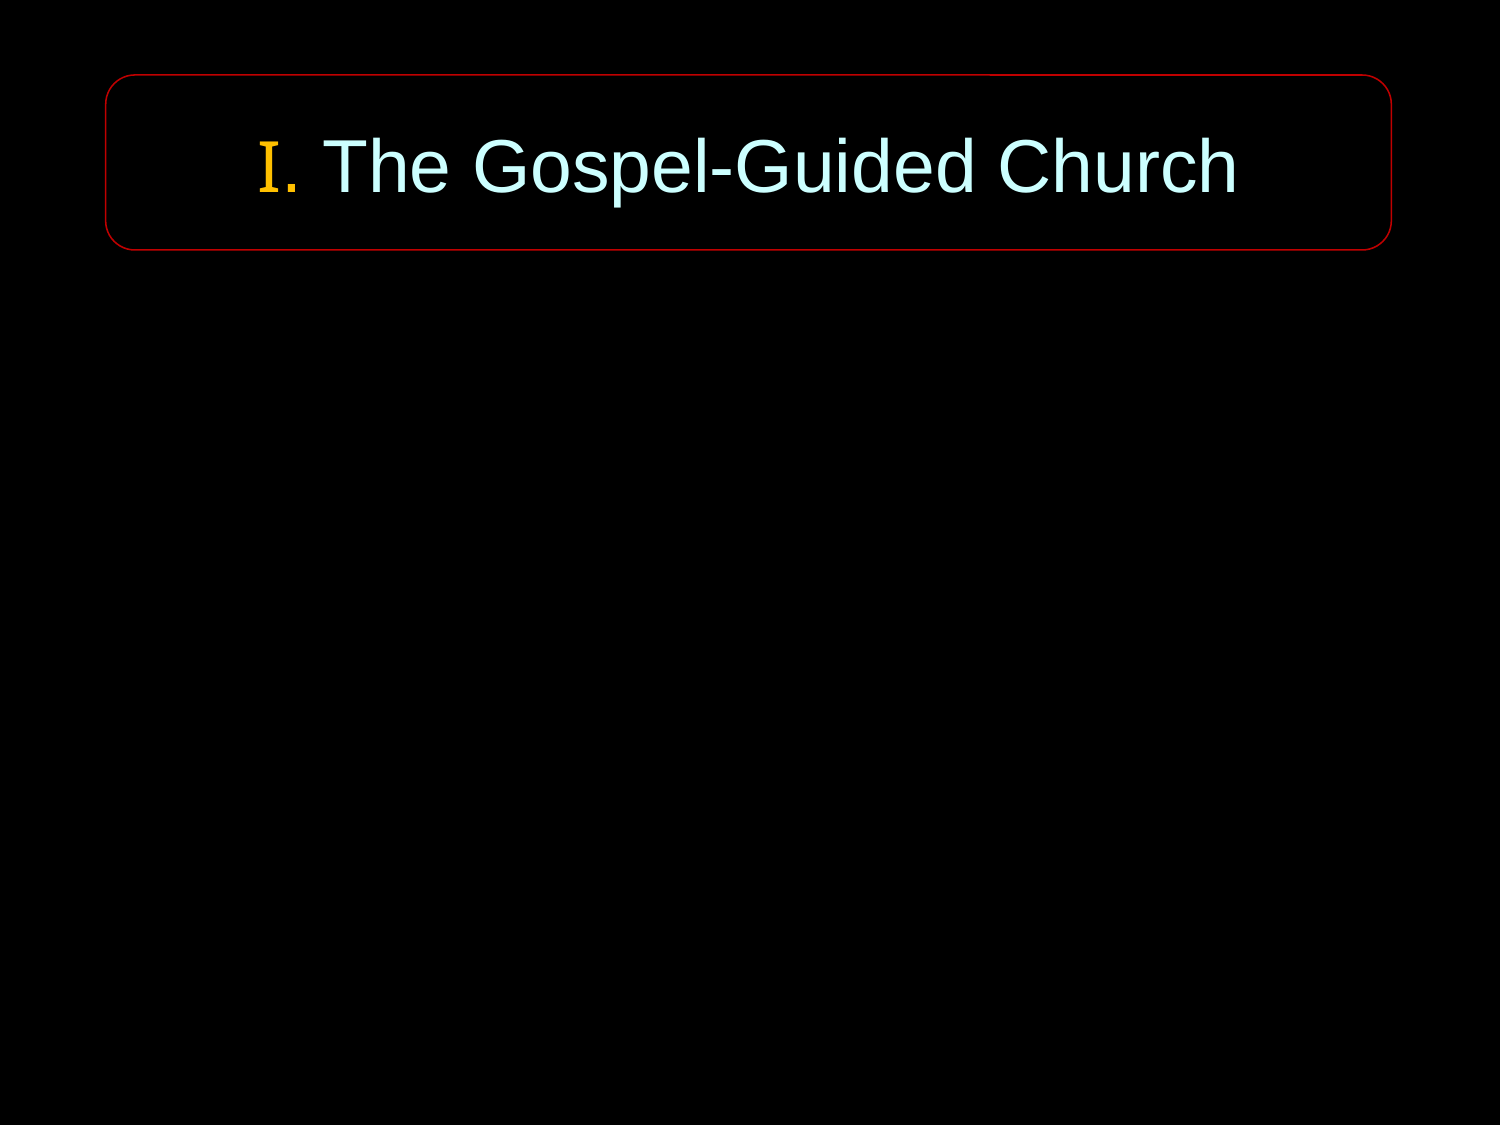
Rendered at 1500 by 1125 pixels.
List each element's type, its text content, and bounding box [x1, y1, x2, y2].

text_box I. The Gospel-Guided Church [105, 74, 1392, 250]
